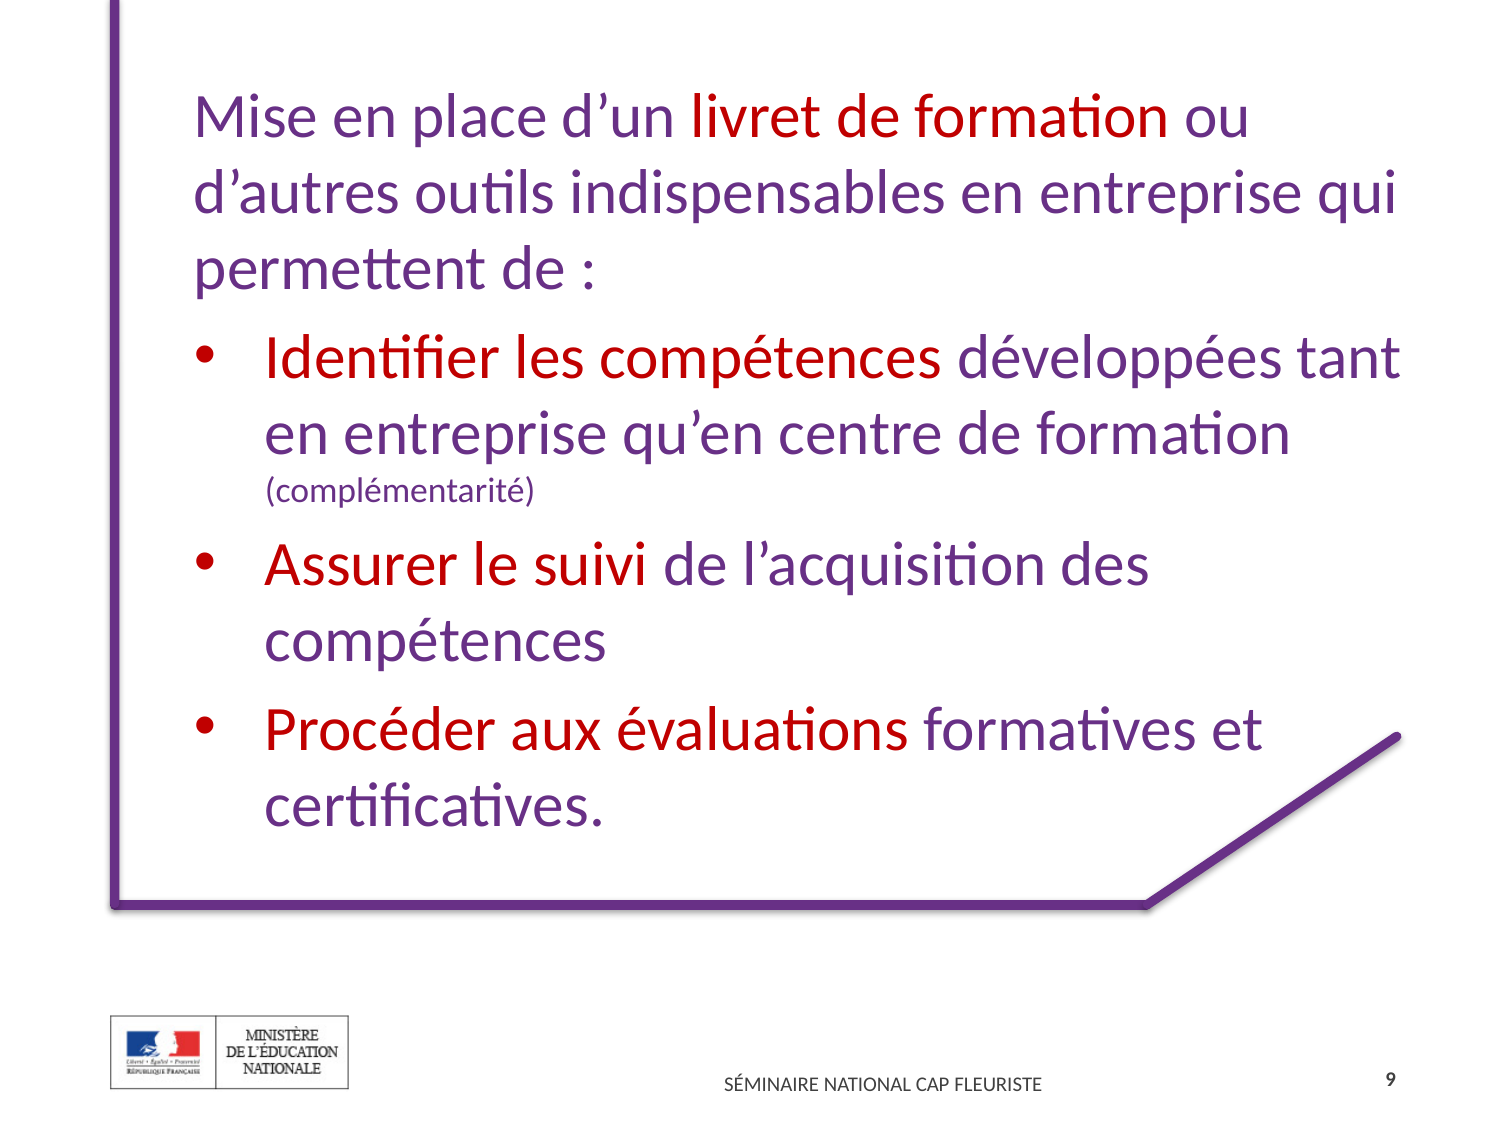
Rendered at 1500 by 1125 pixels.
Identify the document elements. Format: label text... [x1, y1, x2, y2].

picture [109, 1006, 350, 1100]
subtitle Mise en place d’un livret de formation ou d’autres outils indispensables en entreprise qui permettent de : Identifier les compétences développées tant en entreprise qu’en centre de formation (complémentarité) Assurer le suivi de l’acquisition des compétences Procéder aux évaluations formatives et certificatives. [178, 66, 1425, 858]
slide_number 9 [1344, 1048, 1411, 1109]
